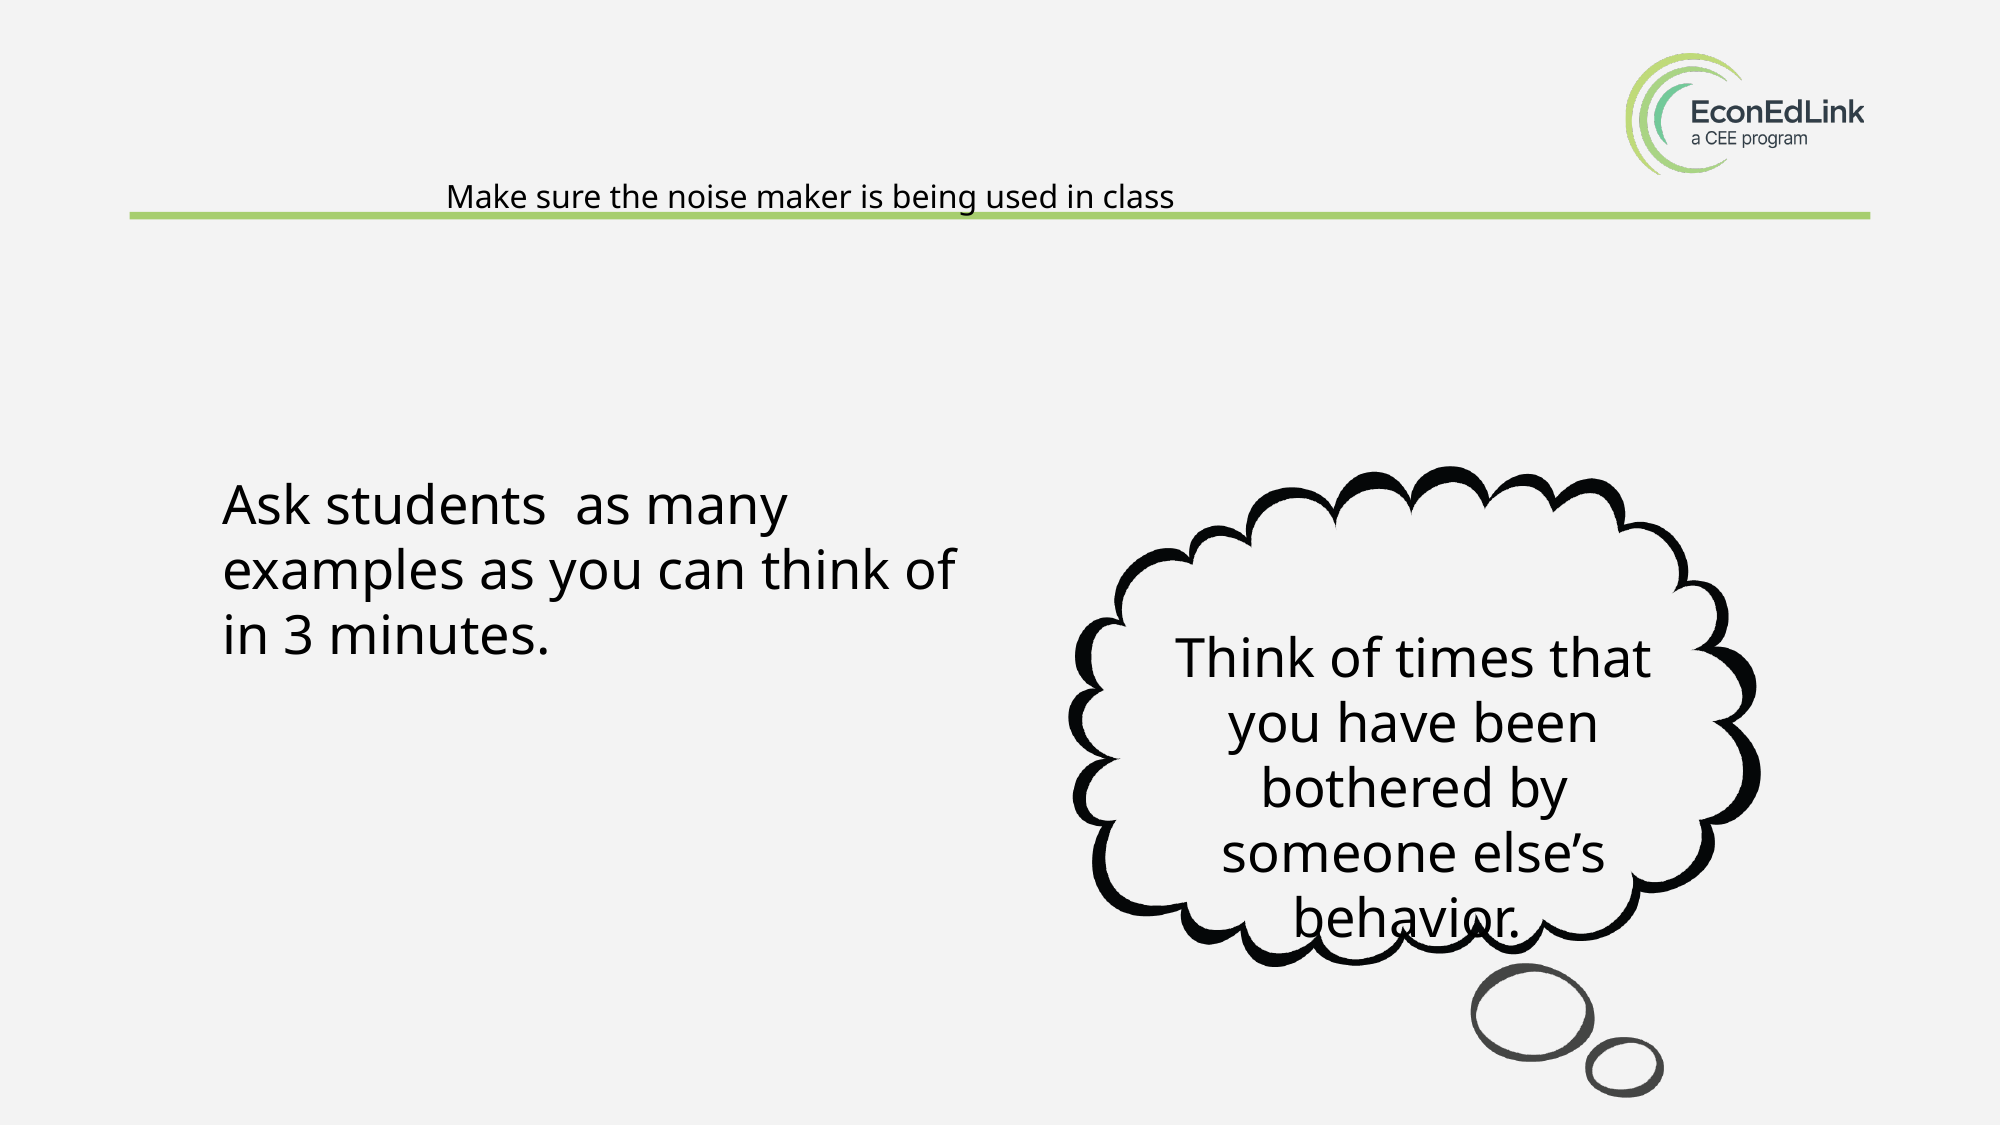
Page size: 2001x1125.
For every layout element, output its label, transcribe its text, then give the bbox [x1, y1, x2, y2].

list Ask students as many examples as you can think of in 3 minutes. [212, 465, 1001, 835]
picture [1067, 465, 1761, 1098]
title Make sure the noise maker is being used in class [125, 95, 1496, 221]
